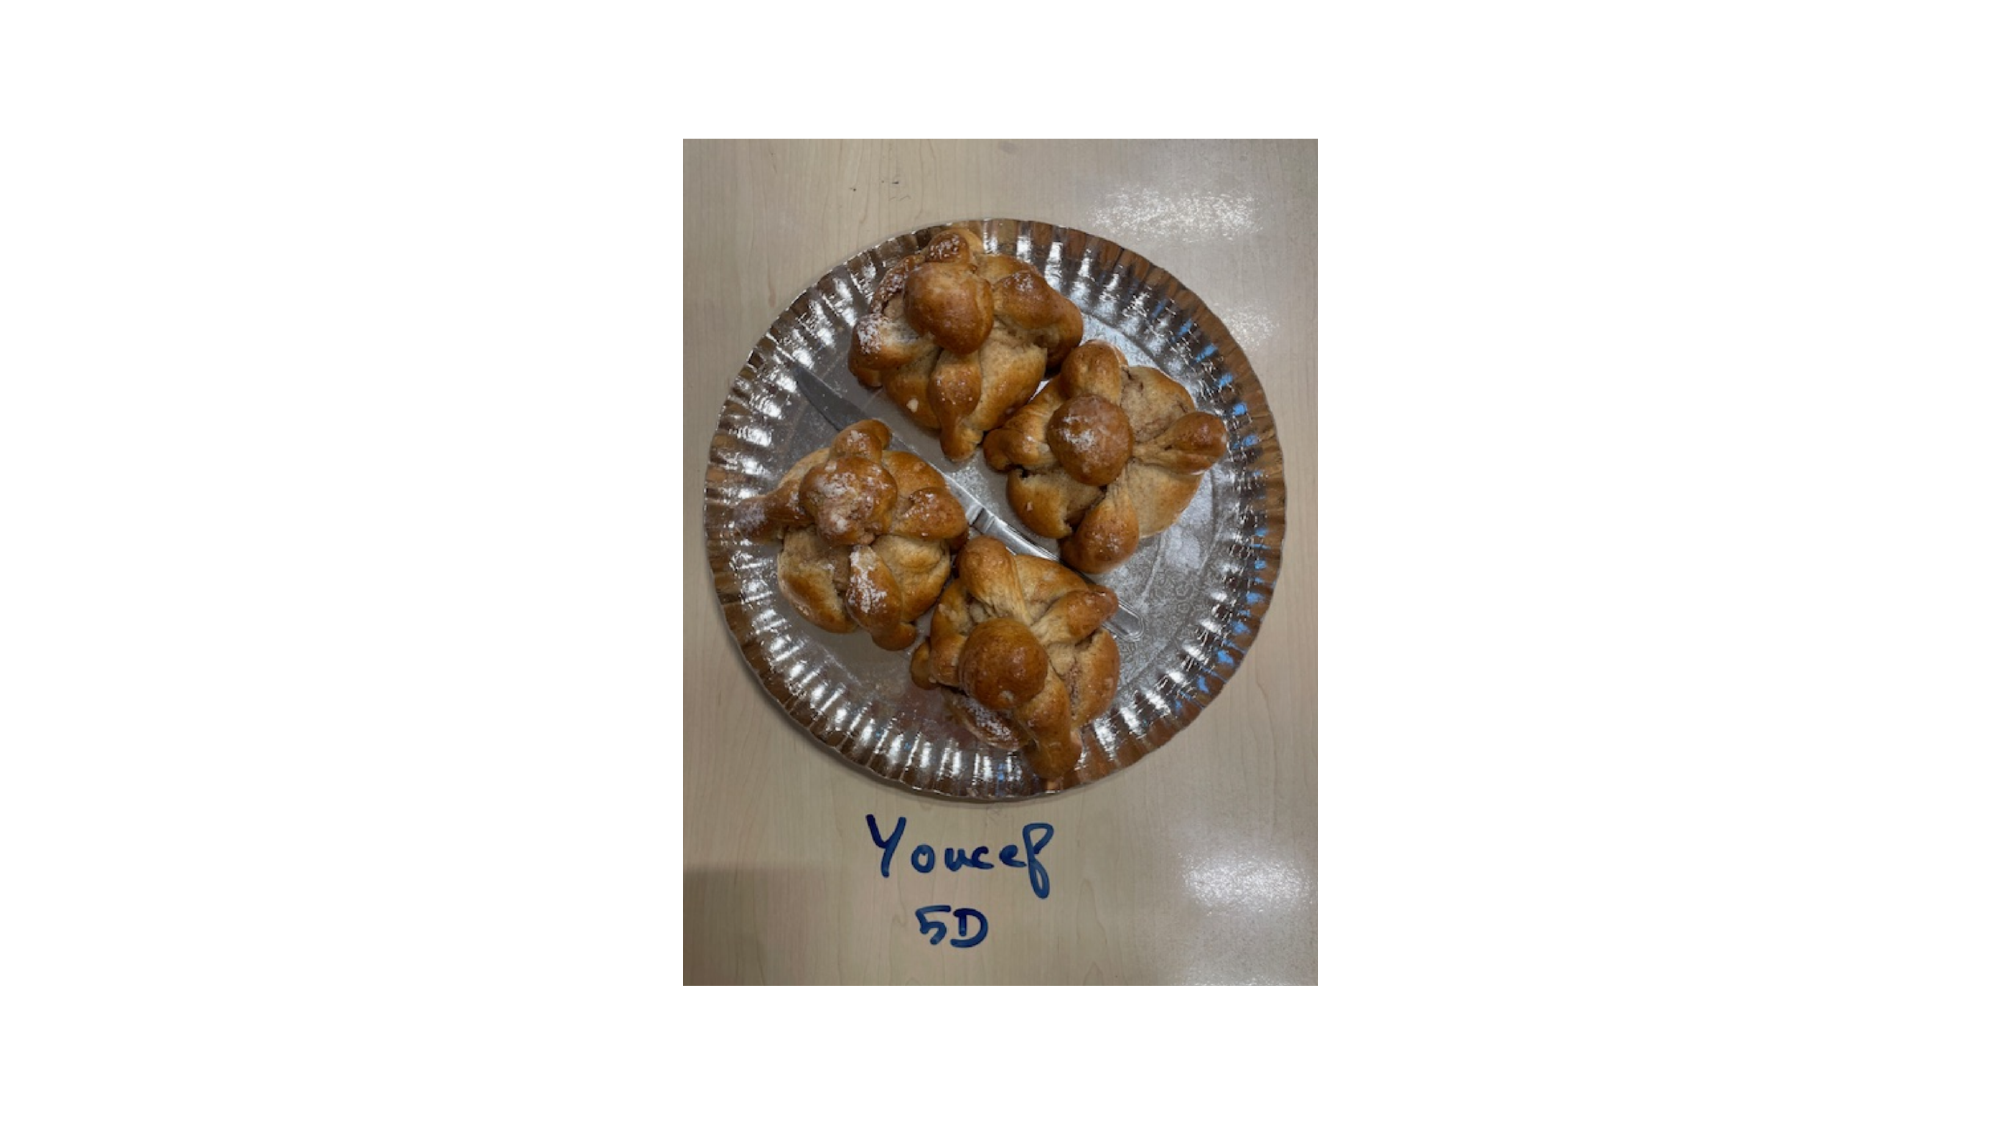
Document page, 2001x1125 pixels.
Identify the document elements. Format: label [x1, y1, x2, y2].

picture [576, 140, 1424, 985]
